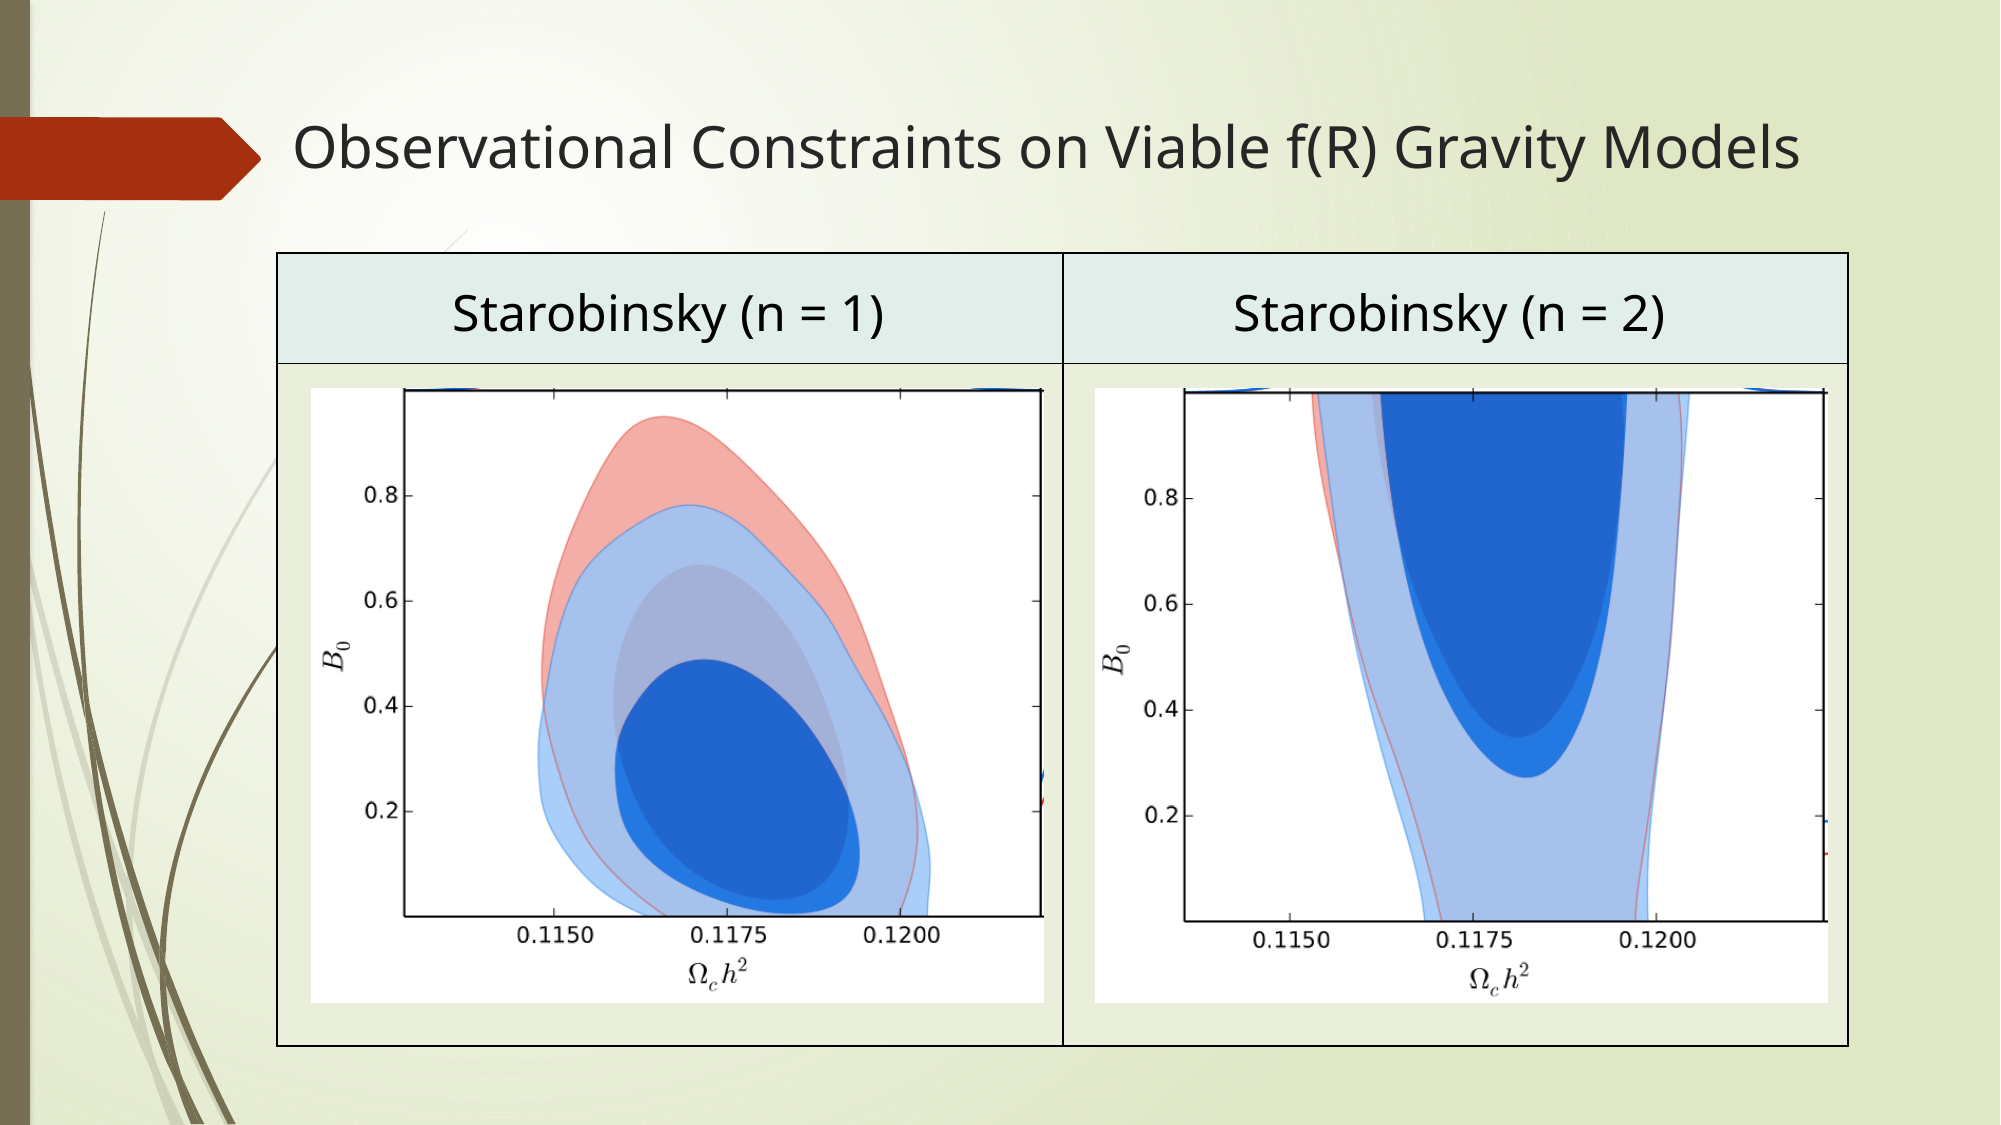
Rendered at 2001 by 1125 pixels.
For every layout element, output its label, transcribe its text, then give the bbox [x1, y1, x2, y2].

picture [311, 388, 1044, 1003]
text_box Starobinsky (n = 1) [438, 274, 900, 350]
title Observational Constraints on Viable f(R) Gravity Models [277, 102, 1888, 313]
table_header [278, 254, 1062, 363]
table_cell [1064, 364, 1847, 1045]
picture [1094, 388, 1828, 1003]
table_header [1064, 254, 1847, 363]
text_box Starobinsky (n = 2) [1219, 274, 1681, 350]
table_cell [278, 364, 1062, 1045]
